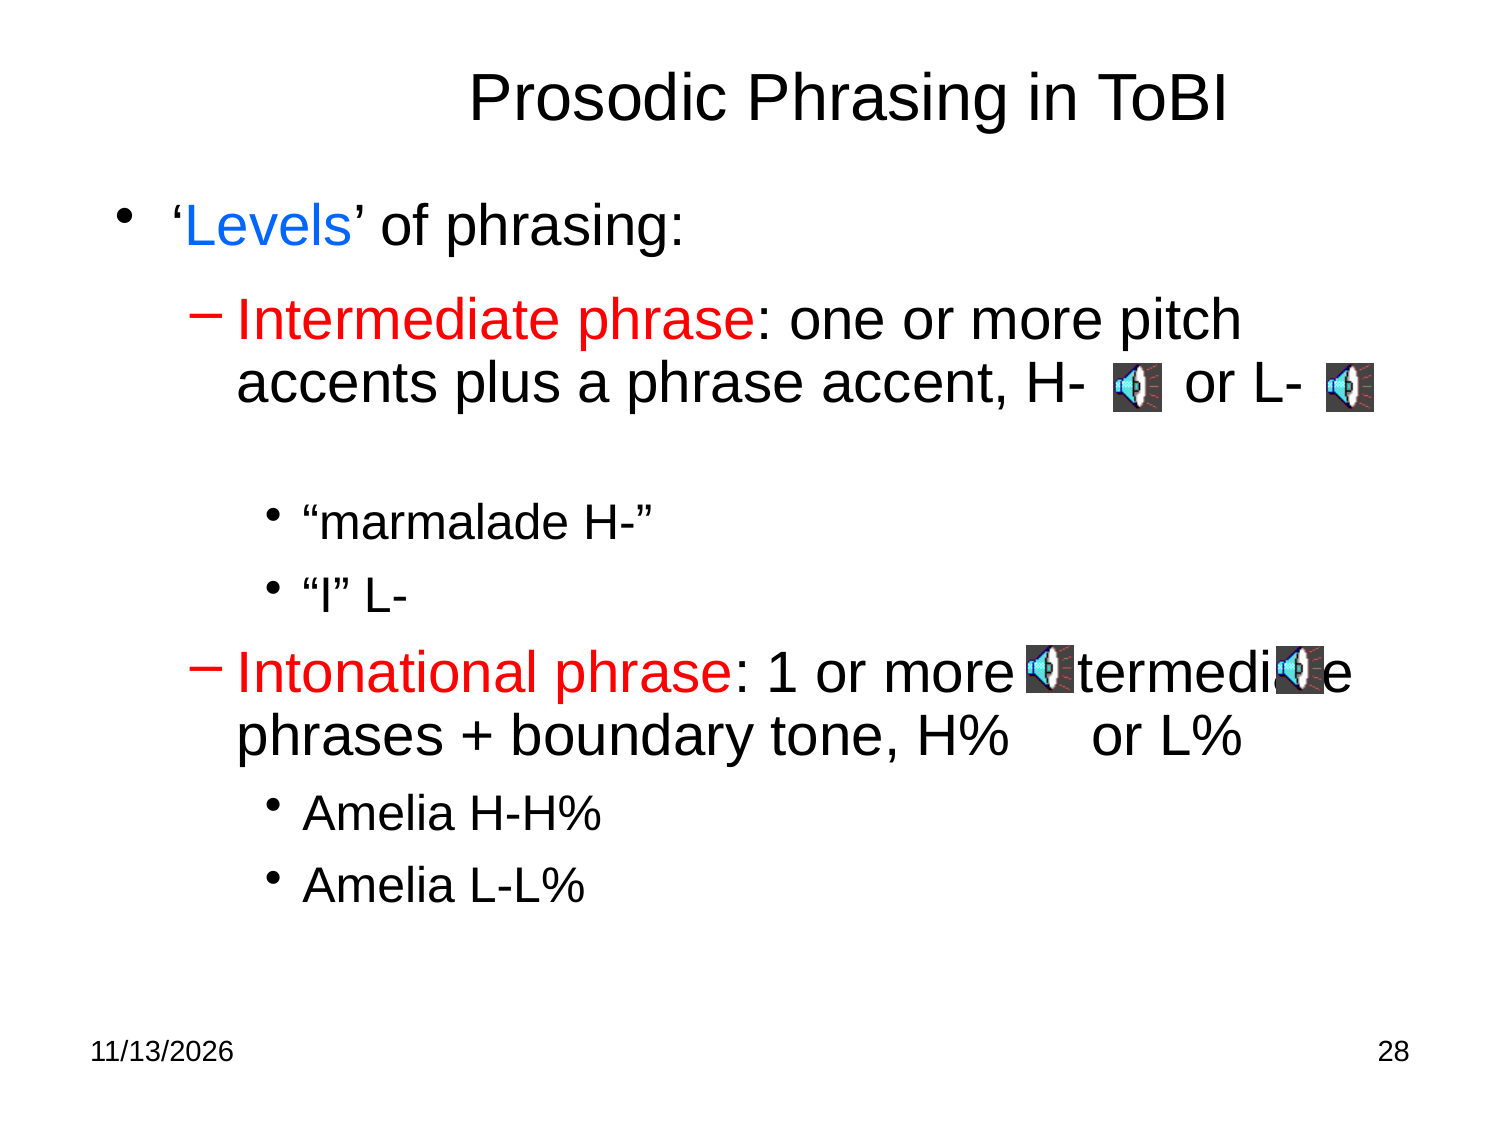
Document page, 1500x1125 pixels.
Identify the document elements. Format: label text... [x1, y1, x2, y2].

title Prosodic Phrasing in ToBI [324, 24, 1375, 163]
picture [1024, 643, 1076, 695]
slide_number 28 [1074, 1024, 1425, 1103]
picture [1324, 362, 1376, 413]
picture [1274, 644, 1326, 695]
picture [1112, 362, 1163, 413]
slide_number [75, 1024, 425, 1103]
list ‘Levels’ of phrasing: Intermediate phrase: one or more pitch accents plus a phrase accent, H- or L- “marmalade H-” “I” L- Intonational phrase: 1 or more intermediate phrases + boundary tone, H% or L% Amelia H-H% Amelia L-L% [99, 187, 1375, 1025]
